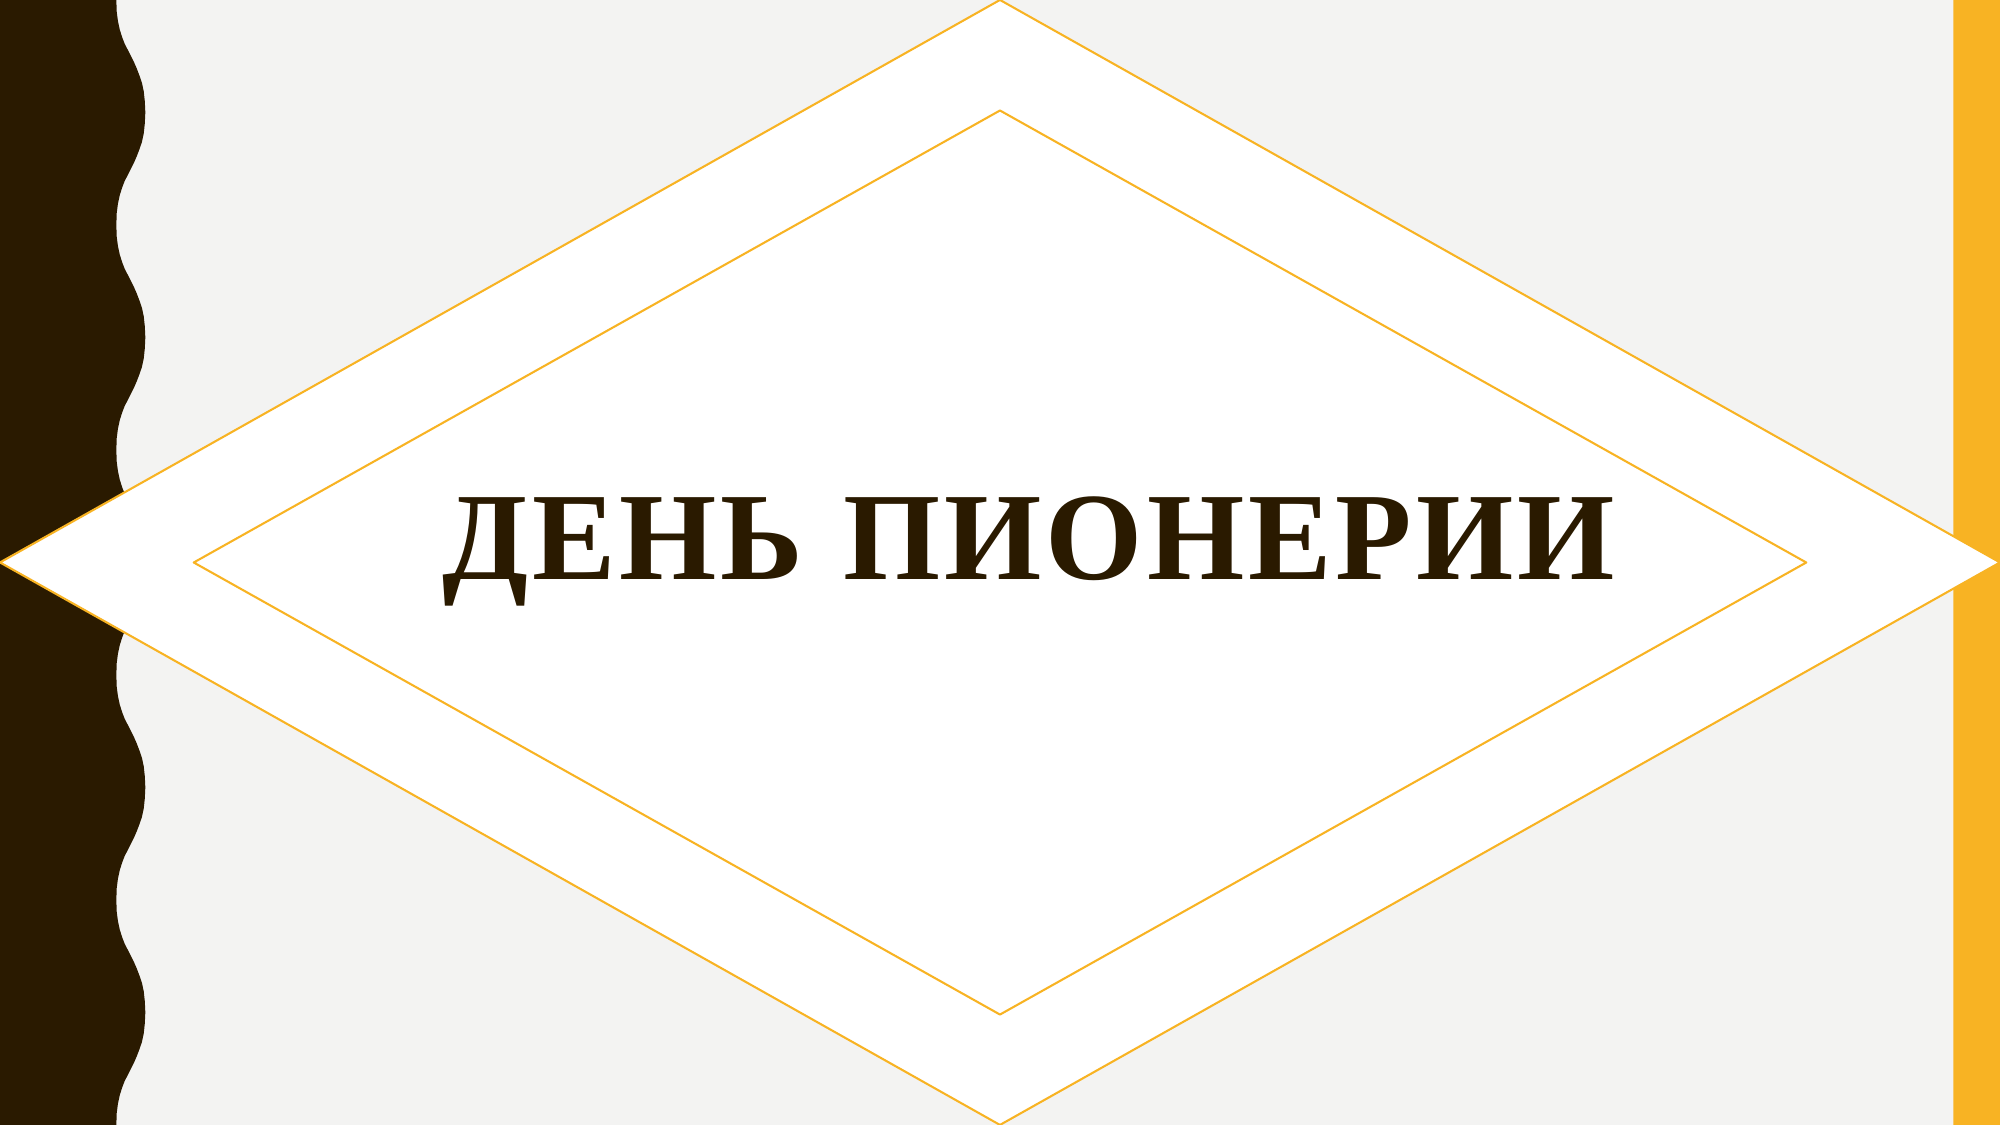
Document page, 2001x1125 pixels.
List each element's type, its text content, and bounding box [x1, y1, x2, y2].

text_box [454, 710, 1546, 1016]
text_box [0, 0, 1828, 1125]
title День пионерии [427, 464, 2000, 710]
text_box [192, 109, 1633, 695]
